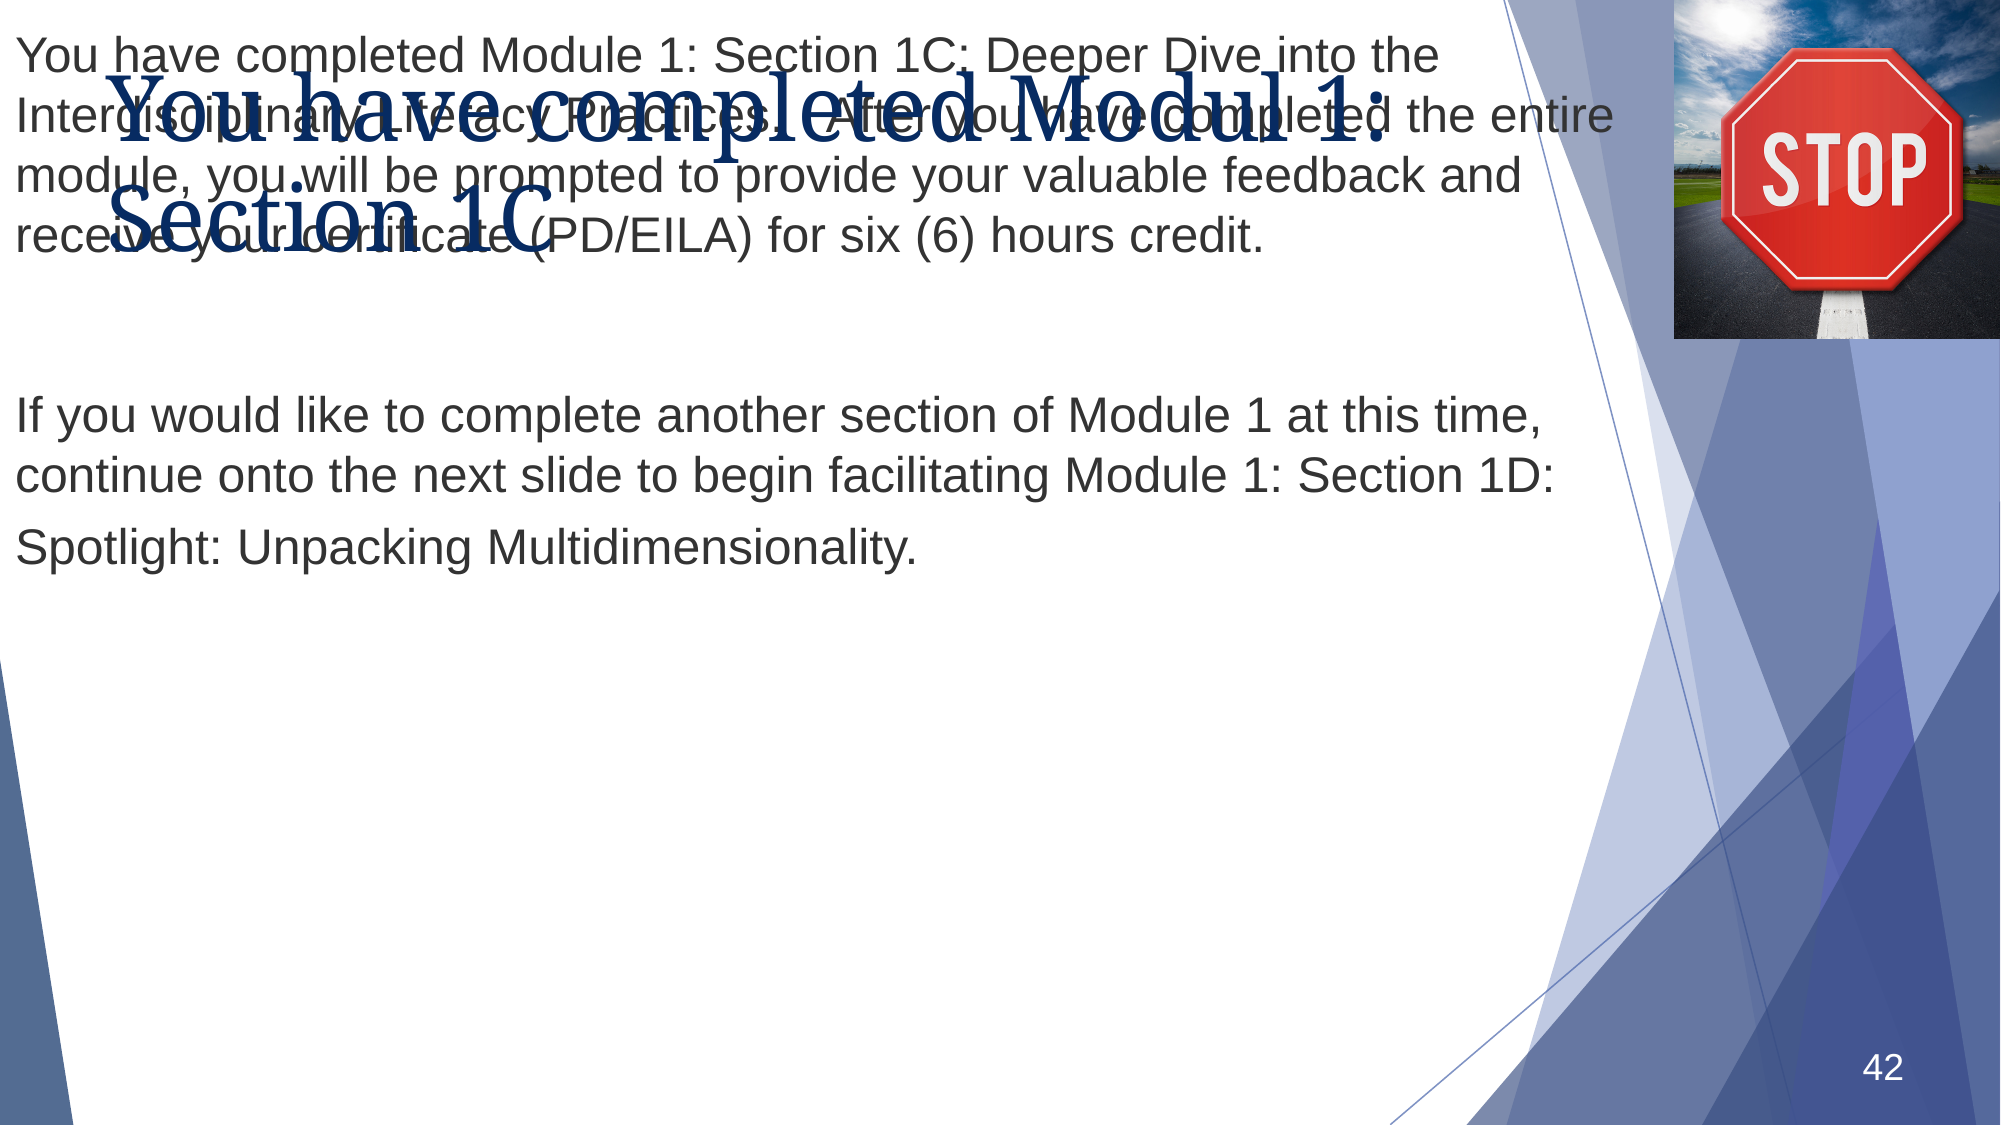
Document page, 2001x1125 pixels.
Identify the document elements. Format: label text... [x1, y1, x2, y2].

title You have completed Modul 1: Section 1C [91, 42, 1567, 259]
text_box You have completed Module 1: Section 1C: Deeper Dive into the Interdisciplinary Literacy Practices. After you have completed the entire module, you will be prompted to provide your valuable feedback and receive your certificate (PD/EILA) for six (6) hours credit. If you would like to complete another section of Module 1 at this time, continue onto the next slide to begin facilitating Module 1: Section 1D: Spotlight: Unpacking Multidimensionality. [0, 14, 1675, 585]
slide_number 42 [1807, 1035, 1920, 1095]
picture [1674, 0, 2000, 339]
